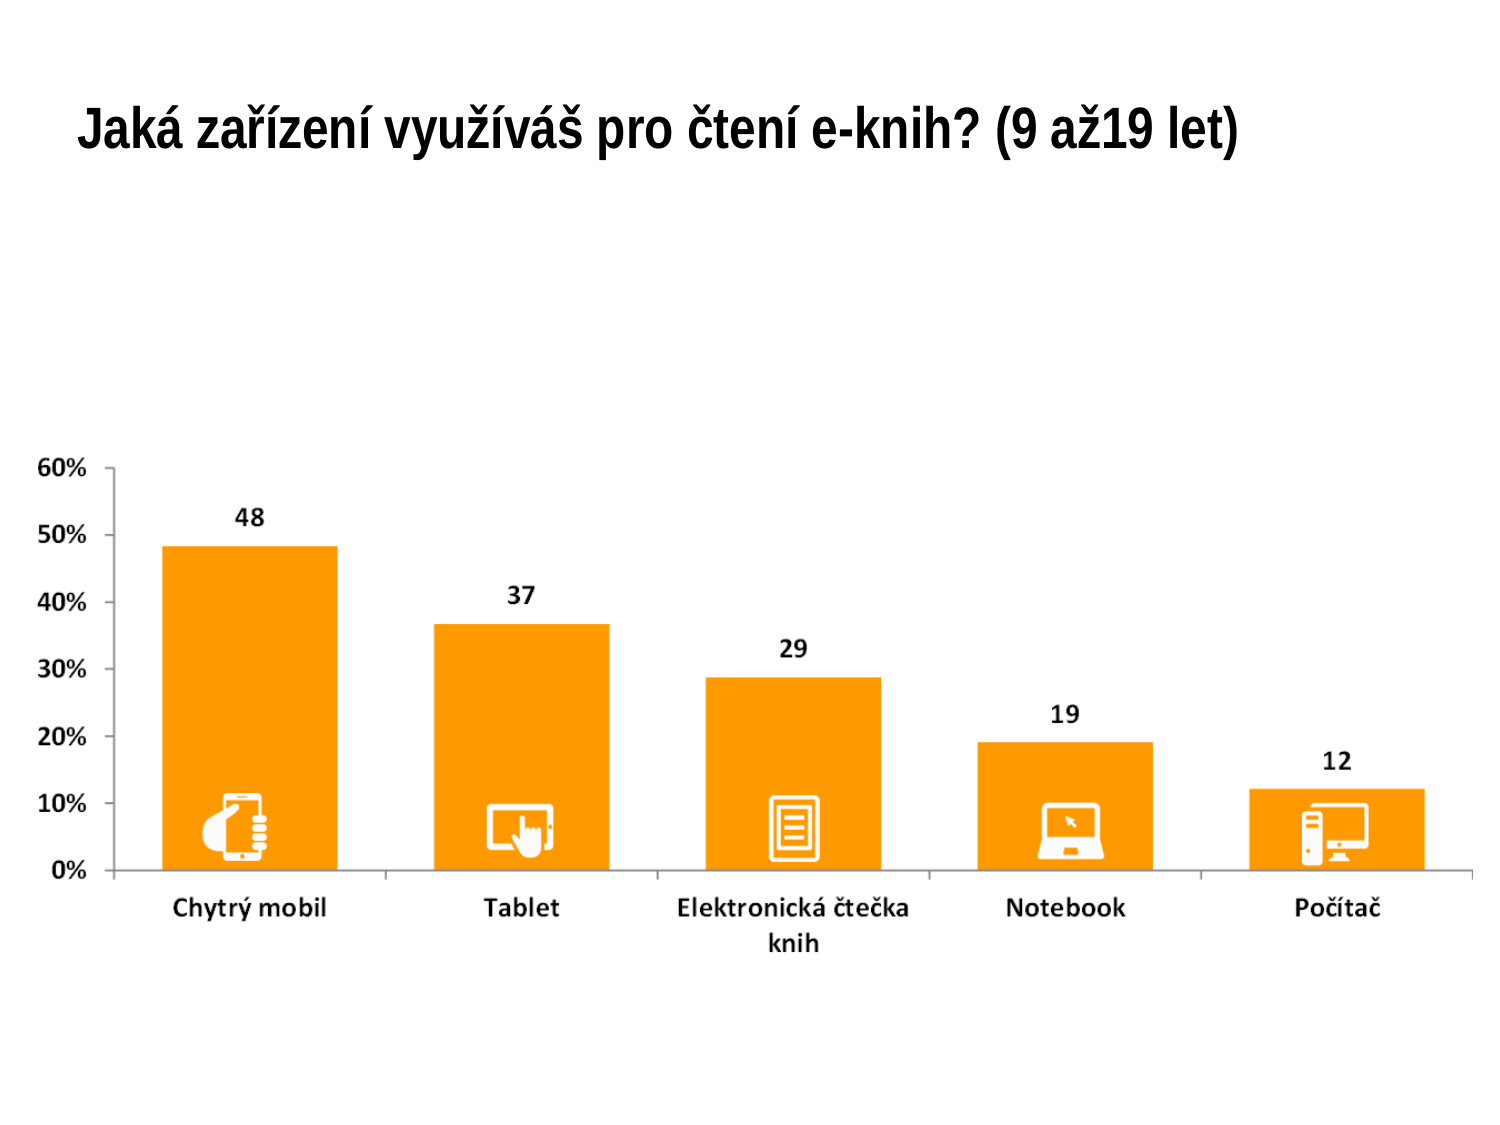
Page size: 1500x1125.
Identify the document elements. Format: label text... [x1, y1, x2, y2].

picture [27, 444, 1473, 981]
title Jaká zařízení využíváš pro čtení e-knih? (9 až19 let) [62, 64, 1397, 195]
